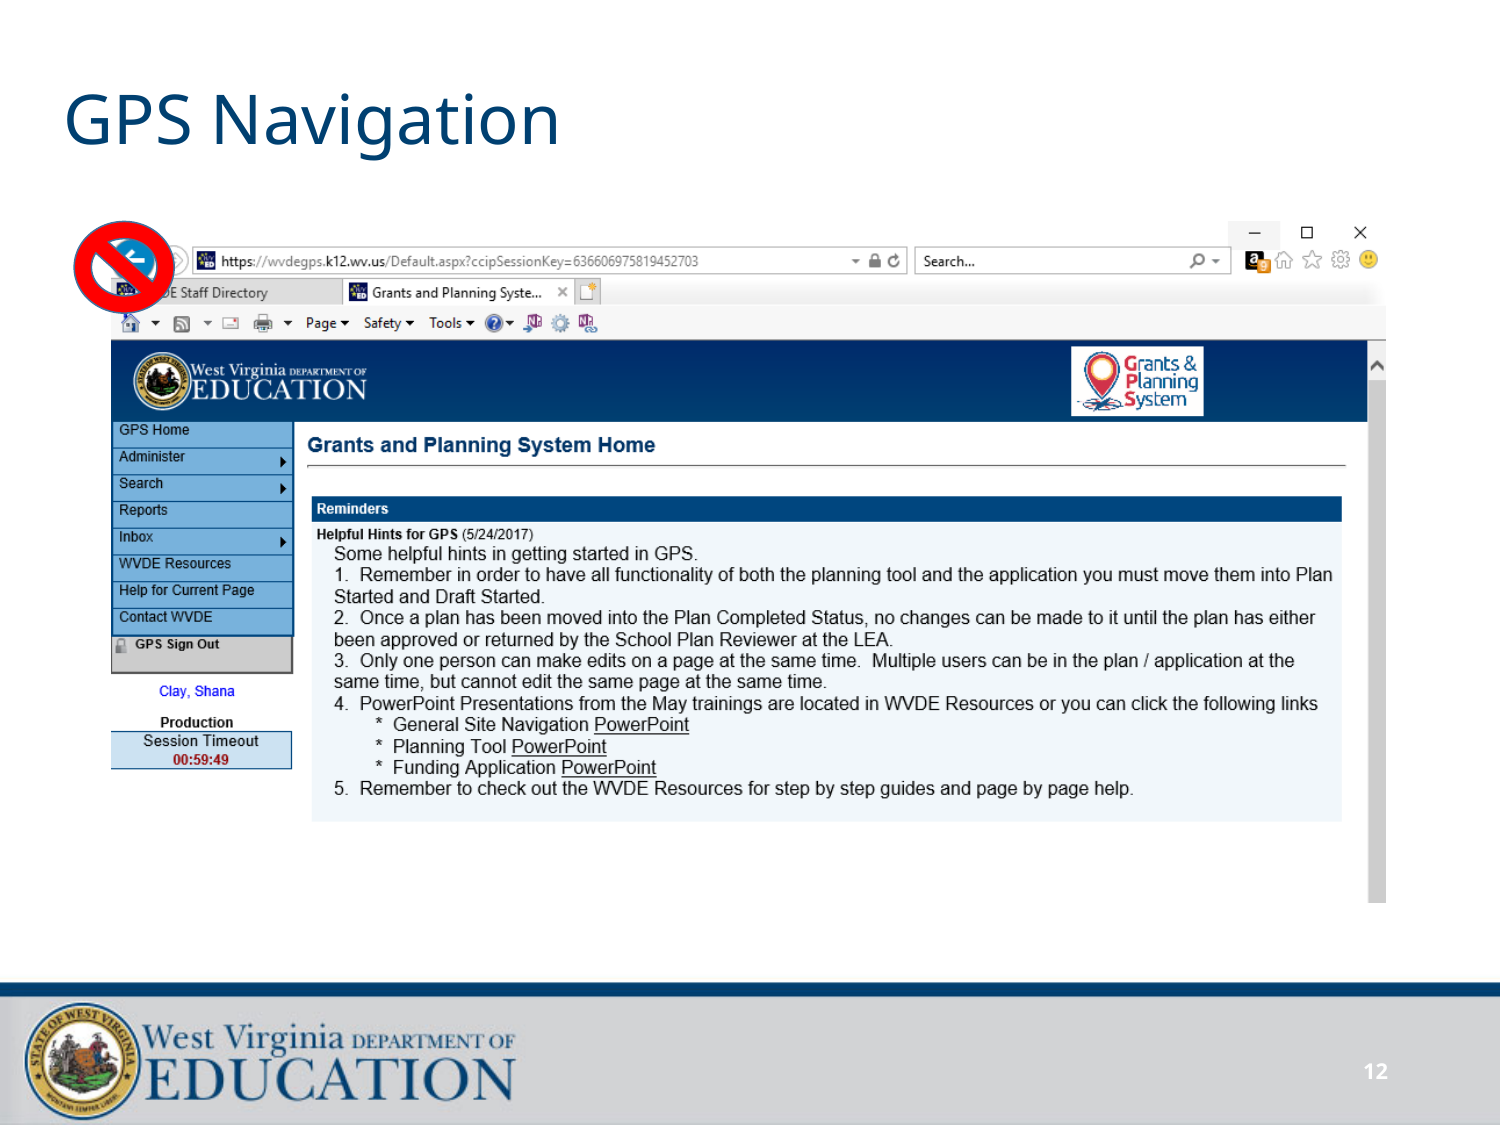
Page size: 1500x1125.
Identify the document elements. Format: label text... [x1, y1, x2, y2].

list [111, 221, 1386, 903]
title GPS Navigation [49, 23, 1448, 222]
picture [0, 0, 1500, 1125]
slide_number 12 [1303, 1042, 1448, 1103]
text_box [73, 222, 111, 313]
